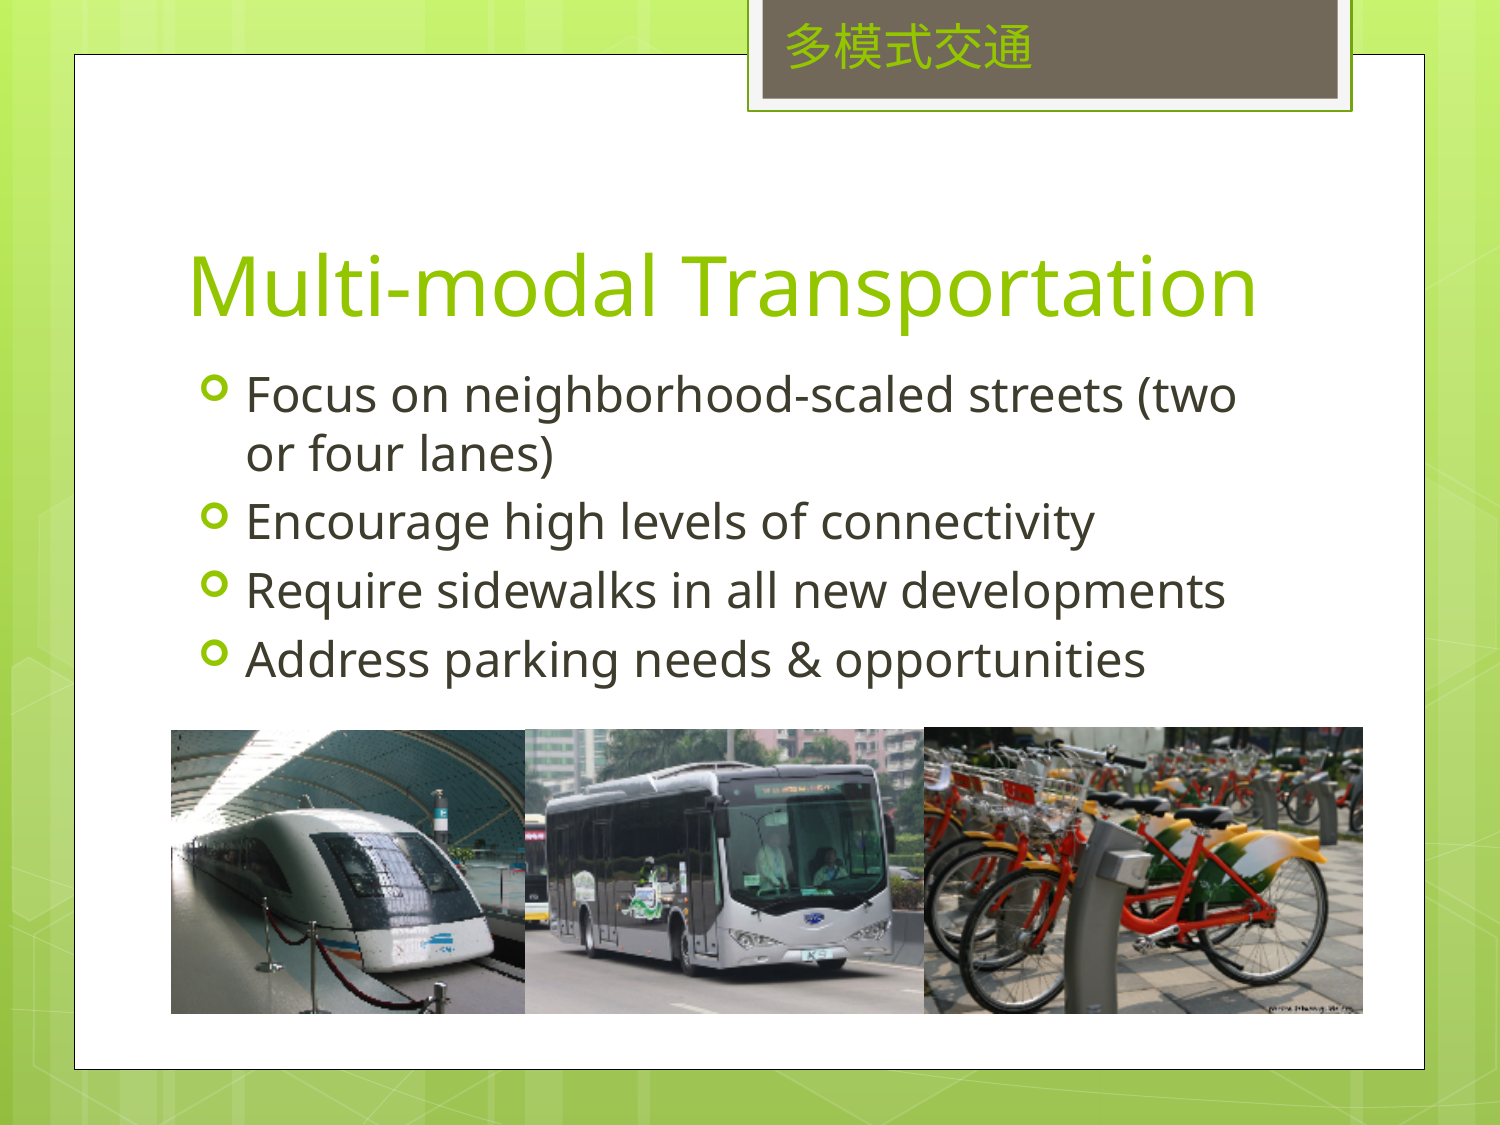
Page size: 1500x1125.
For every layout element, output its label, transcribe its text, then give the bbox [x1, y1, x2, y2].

text_box 多模式交通 [768, 8, 1329, 203]
text_box Focus on neighborhood-scaled streets (two or four lanes) Encourage high levels of connectivity Require sidewalks in all new developments Address parking needs & opportunities [171, 356, 1283, 698]
picture [170, 727, 1363, 1015]
text_box Multi-modal Transportation [171, 152, 1283, 341]
